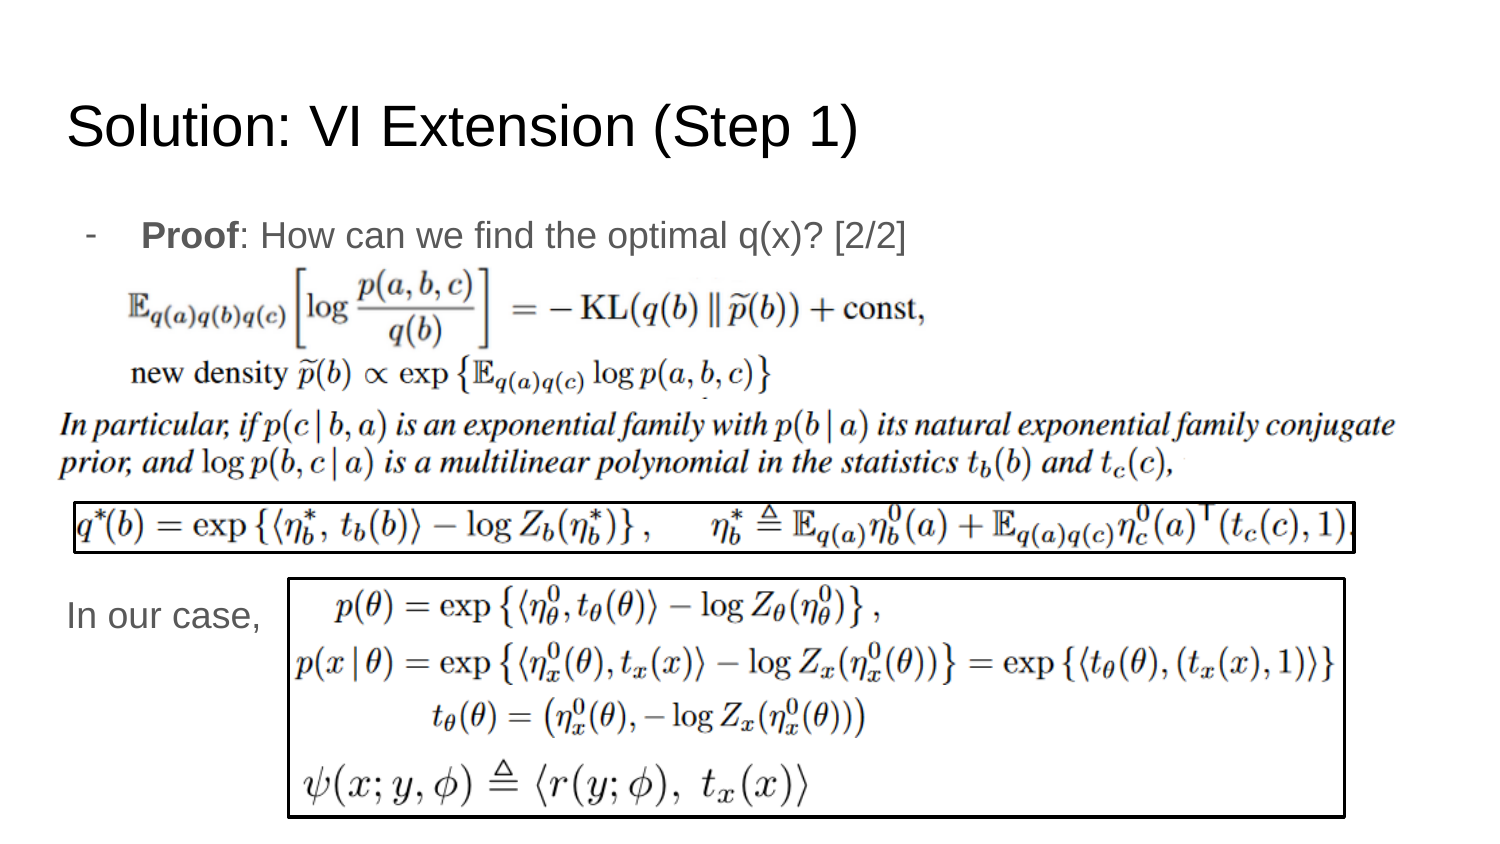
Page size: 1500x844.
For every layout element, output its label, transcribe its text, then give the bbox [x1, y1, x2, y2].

picture [290, 583, 1340, 685]
picture [50, 406, 1405, 487]
list Proof: How can we find the optimal q(x)? [2/2] [51, 189, 1449, 522]
picture [290, 746, 812, 817]
picture [75, 503, 1353, 551]
picture [119, 257, 945, 399]
title Solution: VI Extension (Step 1) [51, 72, 1449, 167]
picture [427, 696, 867, 738]
text_box In our case, [51, 569, 869, 650]
text_box [288, 578, 1345, 818]
